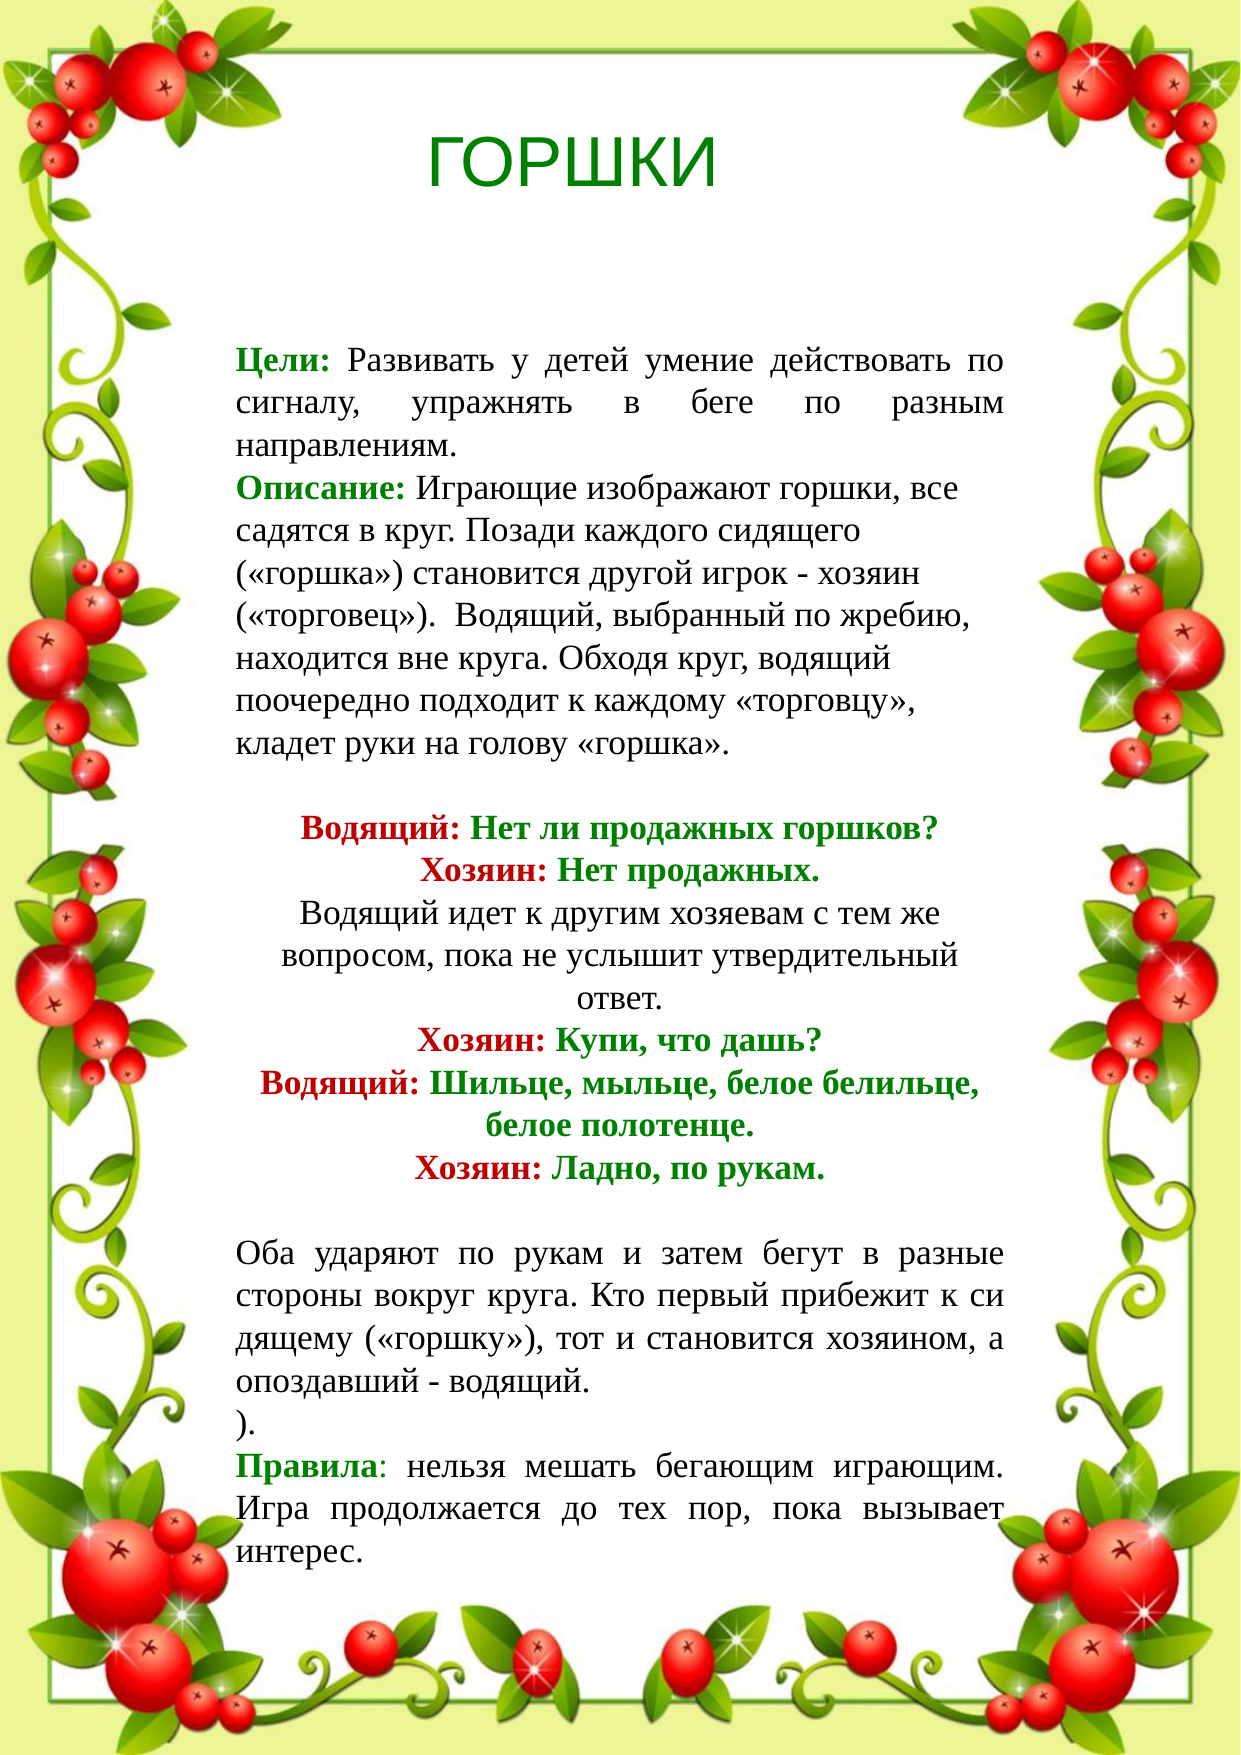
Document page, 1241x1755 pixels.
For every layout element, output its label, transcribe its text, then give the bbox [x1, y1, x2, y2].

text_box Цели: Развивать у детей умение действовать по сигналу, упражнять в беге по разным направлениям. Описание: Играющие изображают горшки, все садятся в круг. Позади каждого сидящего («горшка») становится другой игрок - хозяин («торговец»). Водящий, выбранный по жребию, находится вне круга. Обходя круг, водящий поочередно подходит к каждому «торговцу», кладет руки на голову «горшка». Водящий: Нет ли продажных горшков? Хозяин: Нет продажных. Водящий идет к другим хозяевам с тем же вопросом, пока не услышит утвердительный ответ. Xозяин: Купи, что дашь? Водящий: Шильце, мыльце, белое белильце, белое полотенце. Хозяин: Ладно, по рукам. Оба ударяют по рукам и затем бегут в разные стороны вокруг круга. Кто первый прибежит к си­дящему («горшку»), тот и становится хозяином, а опоздавший - водящий. ). Правила: нельзя мешать бегающим играющим. Игра продолжается до тех пор, пока вызывает интерес. [219, 328, 1021, 1755]
picture [0, 0, 1241, 1755]
text_box ГОРШКИ [363, 107, 762, 209]
